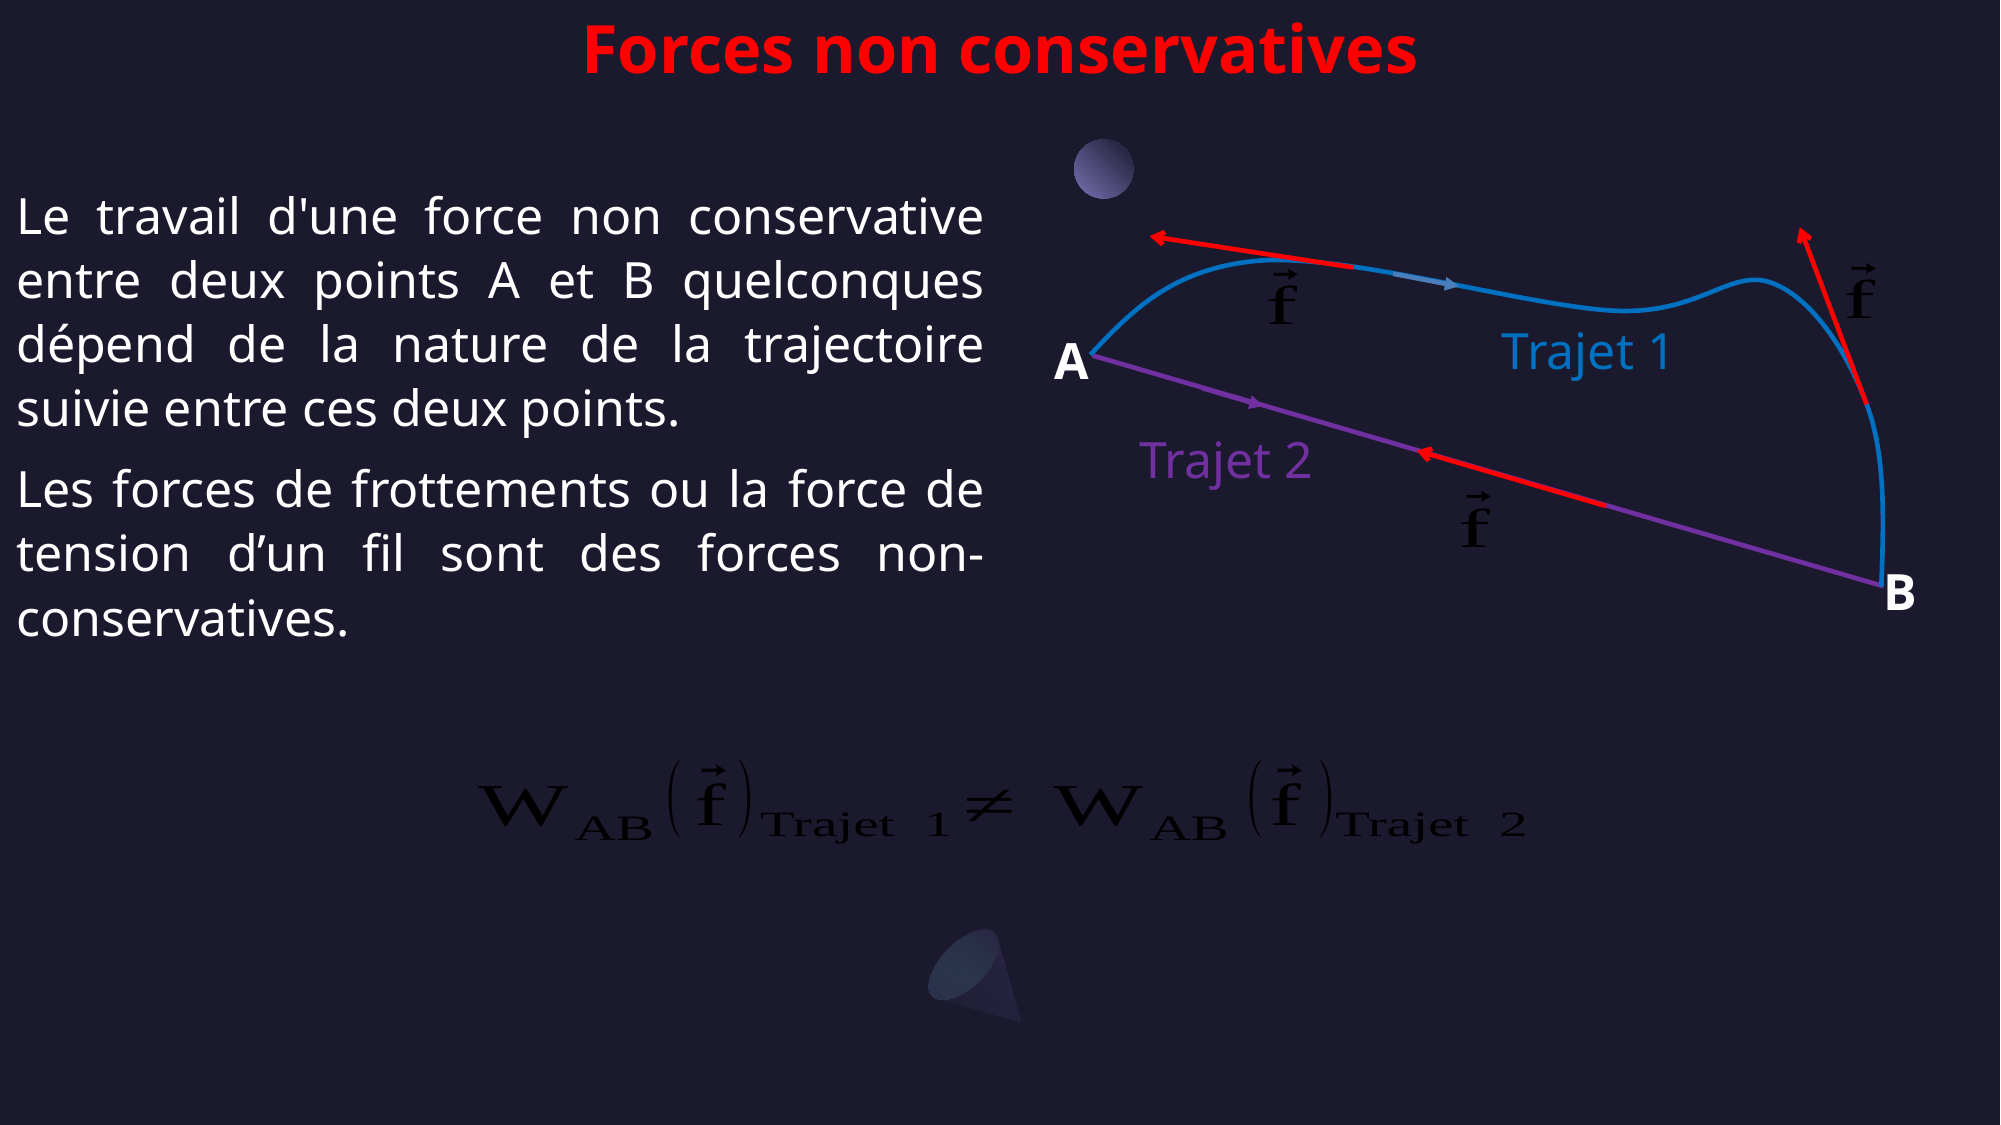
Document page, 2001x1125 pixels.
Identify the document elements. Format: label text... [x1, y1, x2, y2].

text_box Le travail d'une force non conservative entre deux points A et B quelconques dépend de la nature de la trajectoire suivie entre ces deux points. Les forces de frottements ou la force de tension d’un fil sont des forces non-conservatives. [1, 172, 1000, 654]
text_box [1054, 227, 1924, 627]
text_box Forces non conservatives [0, 0, 2000, 95]
